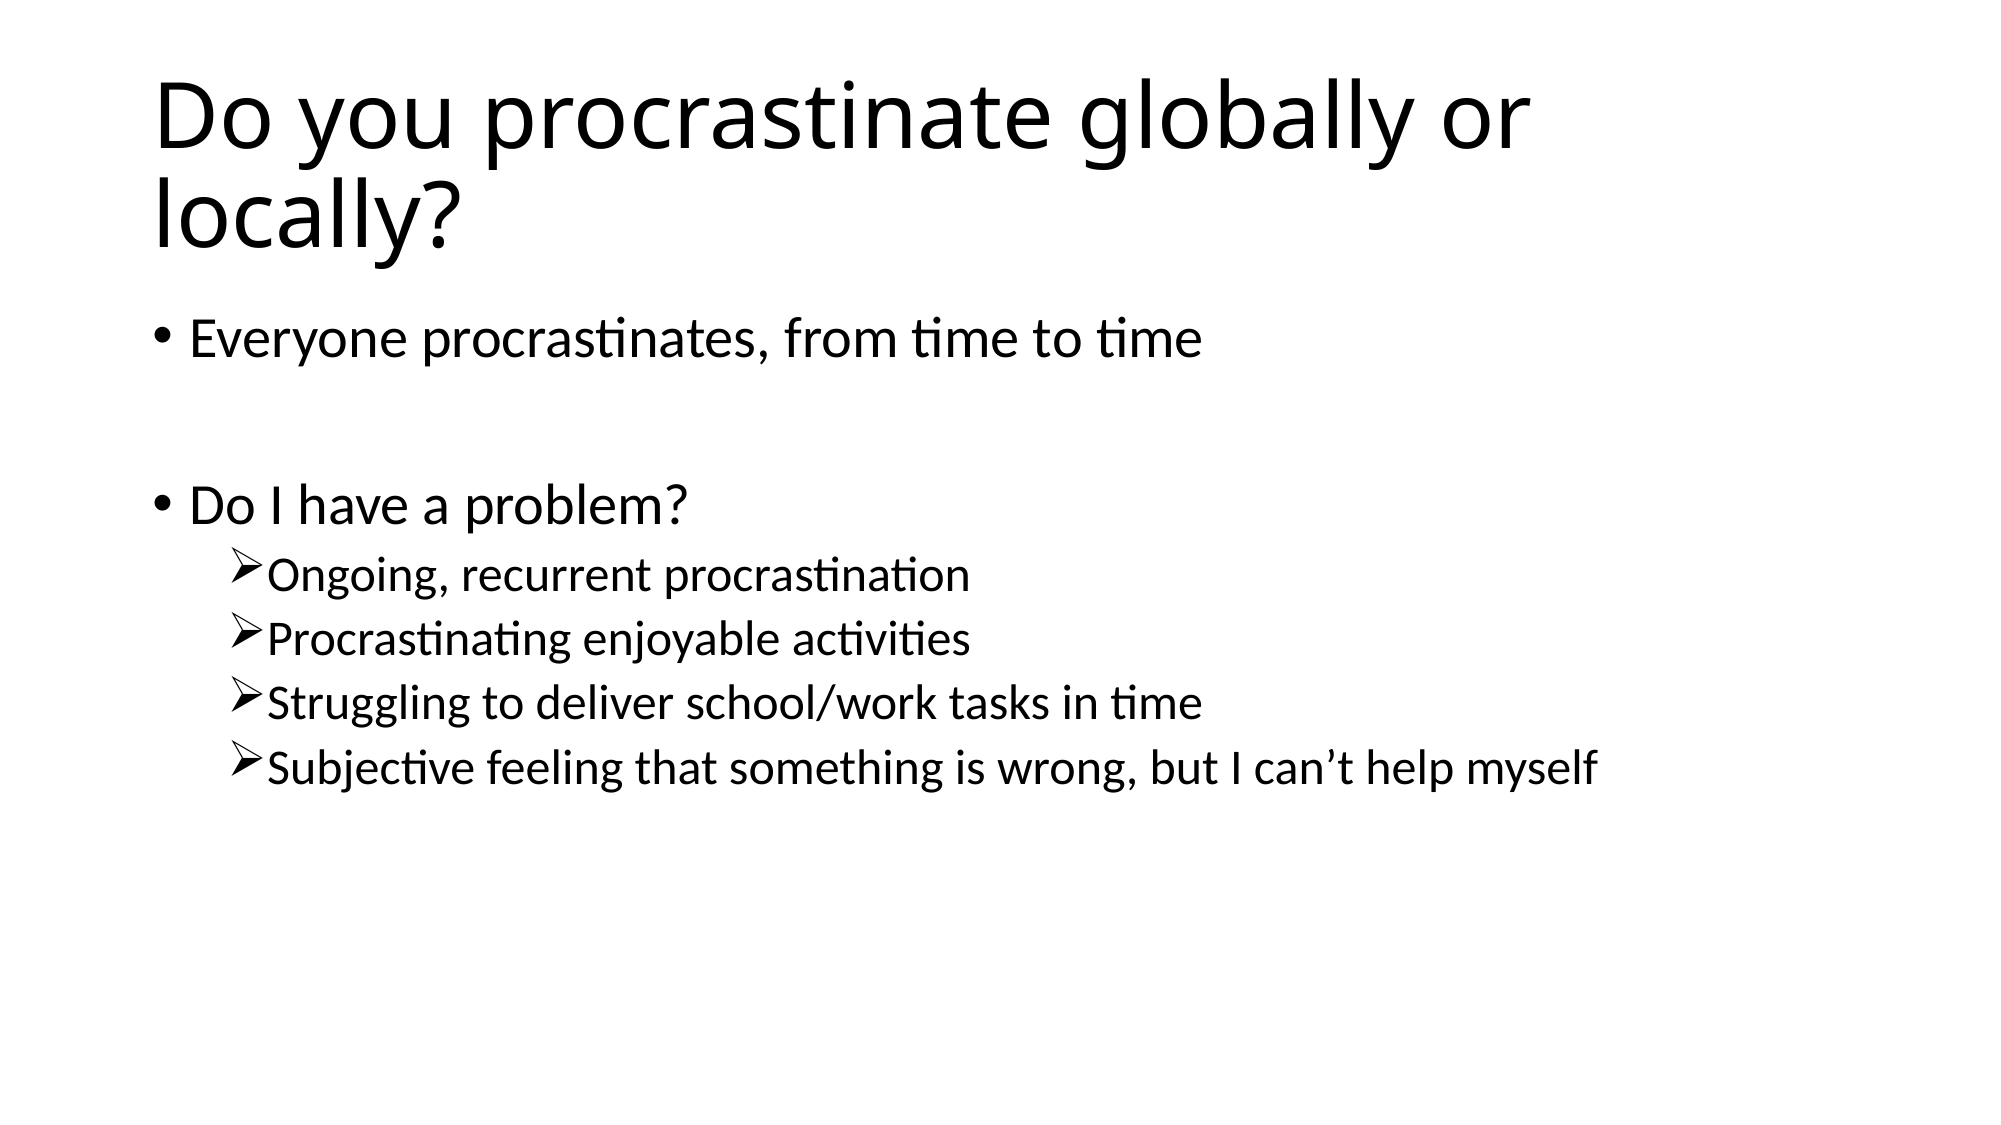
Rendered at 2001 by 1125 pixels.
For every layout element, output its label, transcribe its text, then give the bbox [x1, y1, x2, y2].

title Do you procrastinate globally or locally? [137, 59, 1863, 278]
list Everyone procrastinates, from time to time Do I have a problem? Ongoing, recurrent procrastination Procrastinating enjoyable activities Struggling to deliver school/work tasks in time Subjective feeling that something is wrong, but I can’t help myself [137, 299, 1863, 1014]
